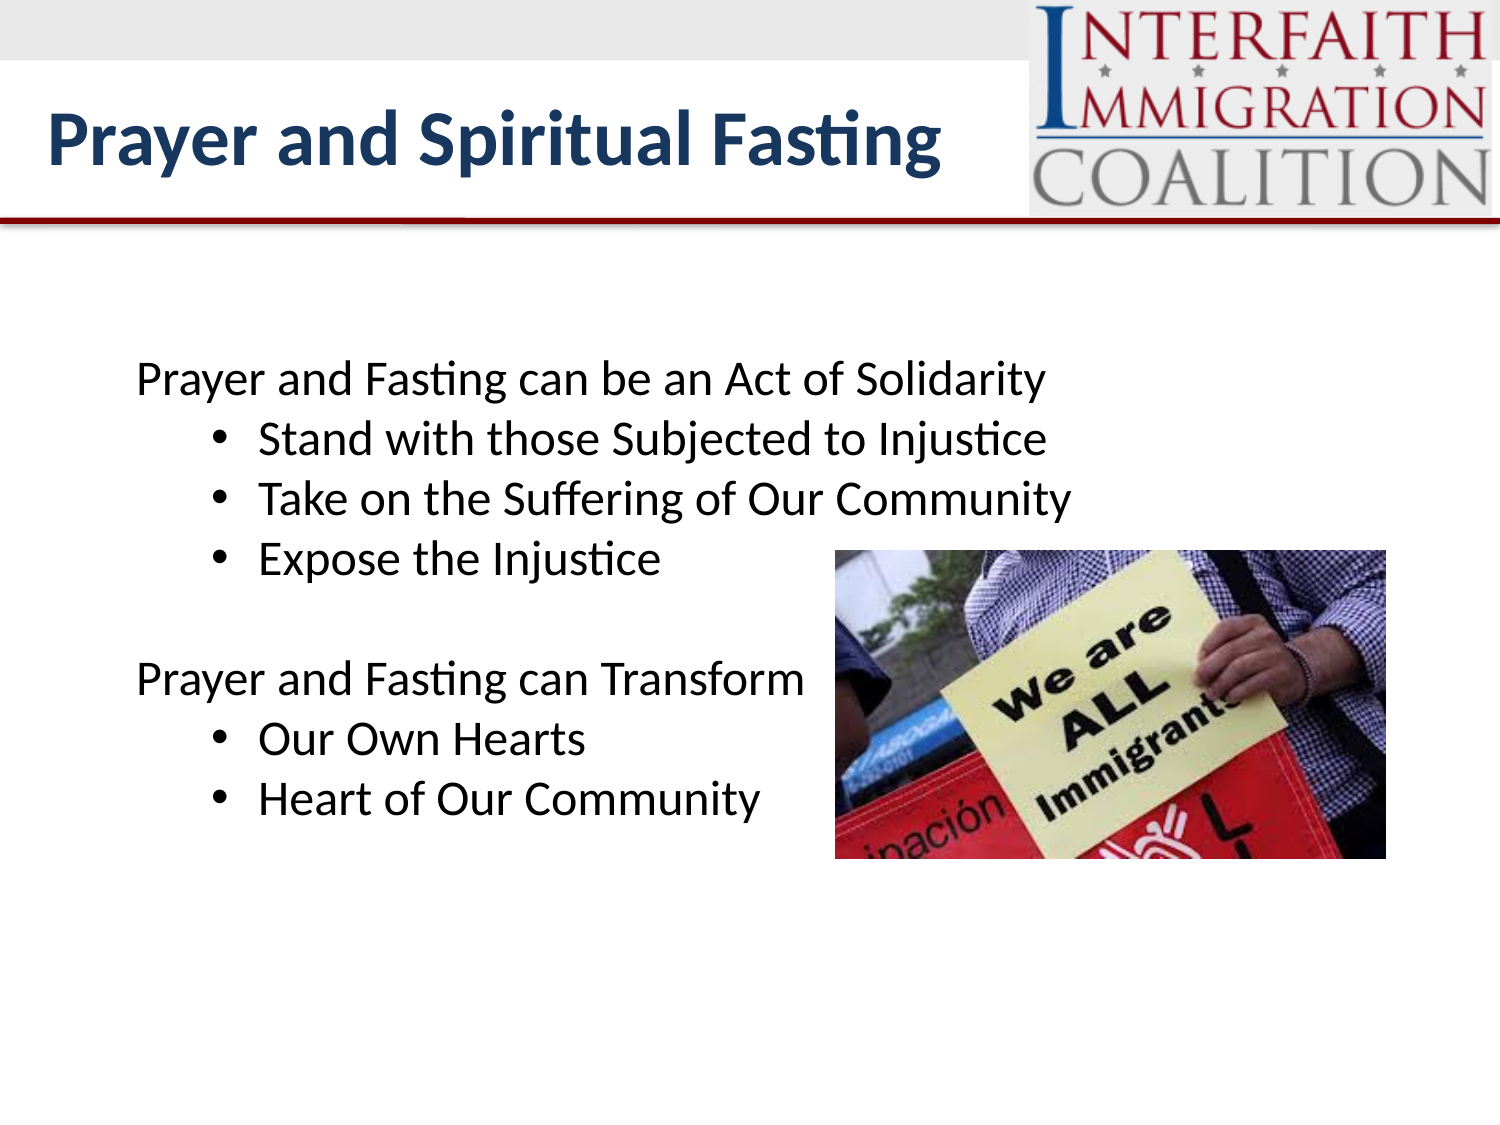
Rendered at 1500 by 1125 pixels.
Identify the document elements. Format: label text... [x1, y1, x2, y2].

text_box Prayer and Fasting can be an Act of Solidarity Stand with those Subjected to Injustice Take on the Suffering of Our Community Expose the Injustice Prayer and Fasting can Transform Our Own Hearts Heart of Our Community [121, 338, 1315, 924]
picture [835, 550, 1386, 859]
text_box Prayer and Spiritual Fasting [32, 79, 1091, 189]
picture [1029, 0, 1492, 216]
